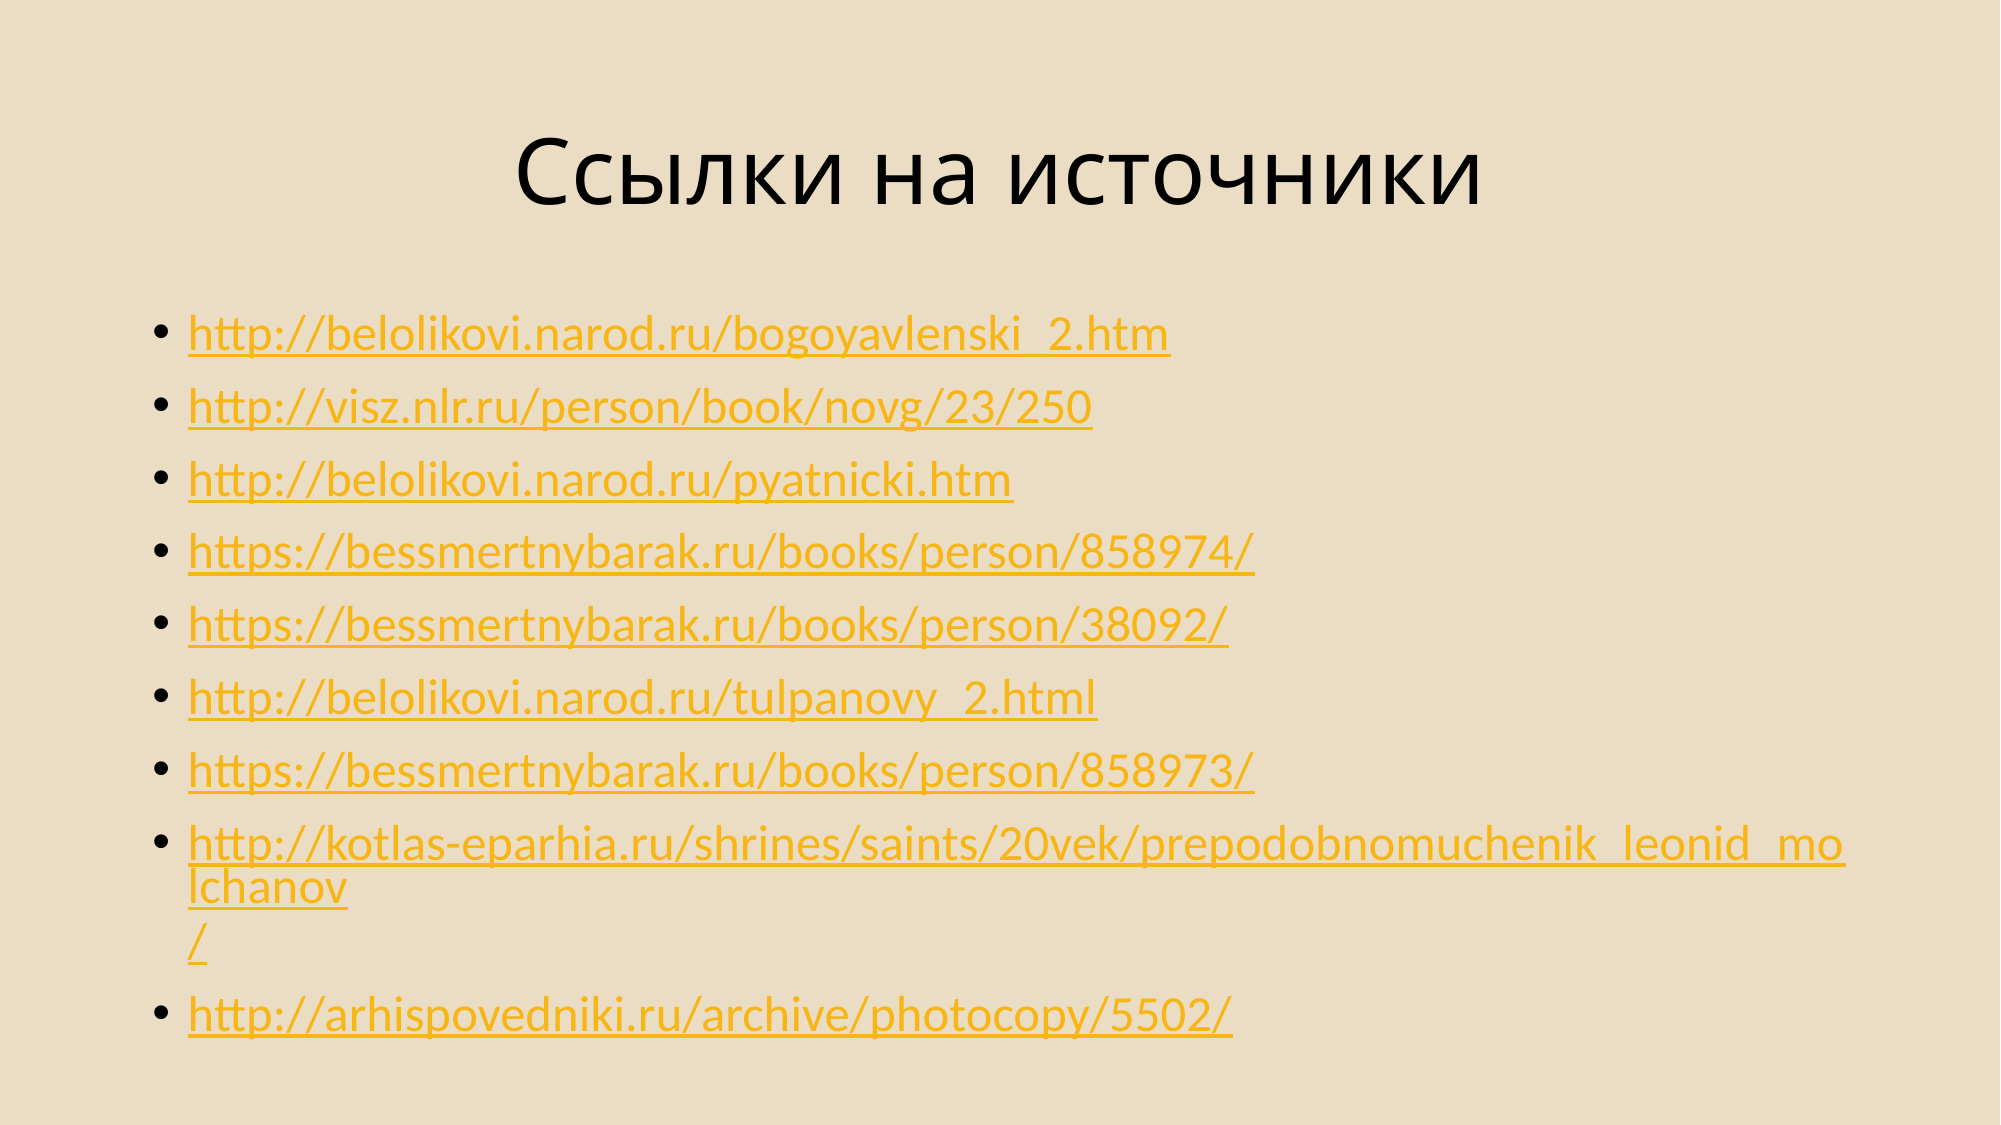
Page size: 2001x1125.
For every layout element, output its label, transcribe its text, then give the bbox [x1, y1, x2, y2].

list http://belolikovi.narod.ru/bogoyavlenski_2.htm http://visz.nlr.ru/person/book/novg/23/250 http://belolikovi.narod.ru/pyatnicki.htm https://bessmertnybarak.ru/books/person/858974/ https://bessmertnybarak.ru/books/person/38092/ http://belolikovi.narod.ru/tulpanovy_2.html https://bessmertnybarak.ru/books/person/858973/ http://kotlas-eparhia.ru/shrines/saints/20vek/prepodobnomuchenik_leonid_molchanov/ http://arhispovedniki.ru/archive/photocopy/5502/ [137, 299, 1863, 1014]
title Ссылки на источники [137, 65, 1863, 284]
